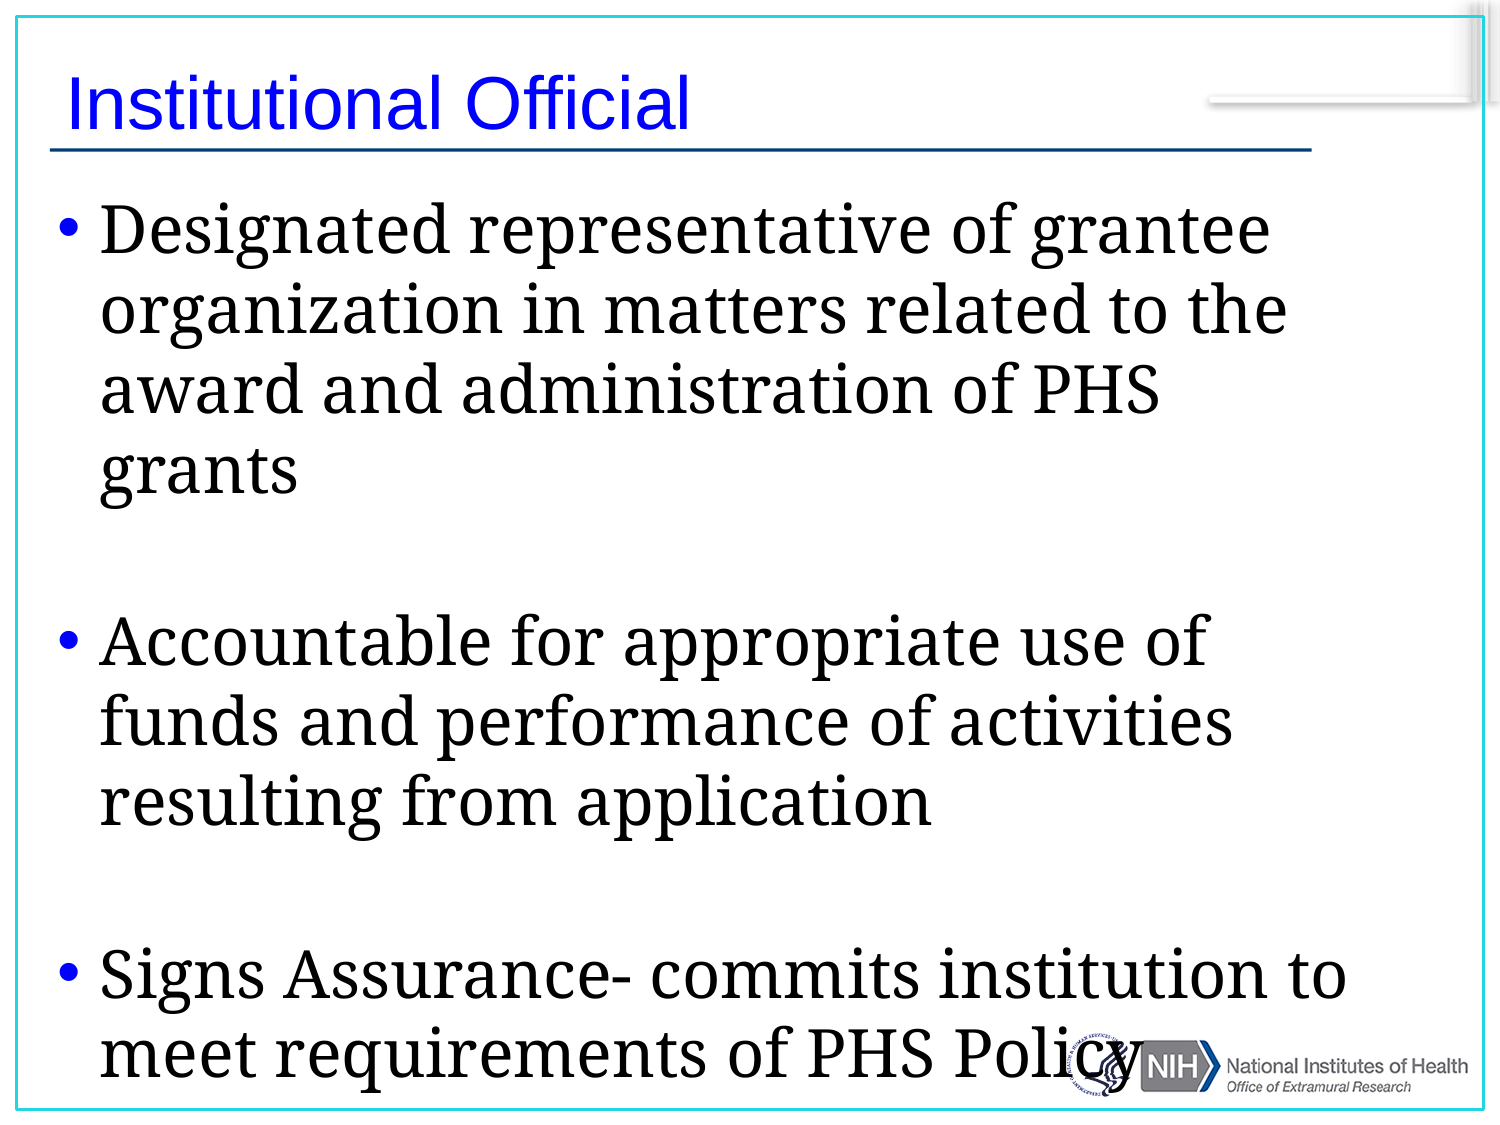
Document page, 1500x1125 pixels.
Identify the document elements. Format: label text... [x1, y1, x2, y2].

title Institutional Official [49, 24, 1500, 176]
picture [1137, 1037, 1471, 1096]
list Designated representative of grantee organization in matters related to the award and administration of PHS grants Accountable for appropriate use of funds and performance of activities resulting from application Signs Assurance- commits institution to meet requirements of PHS Policy [24, 178, 1376, 889]
